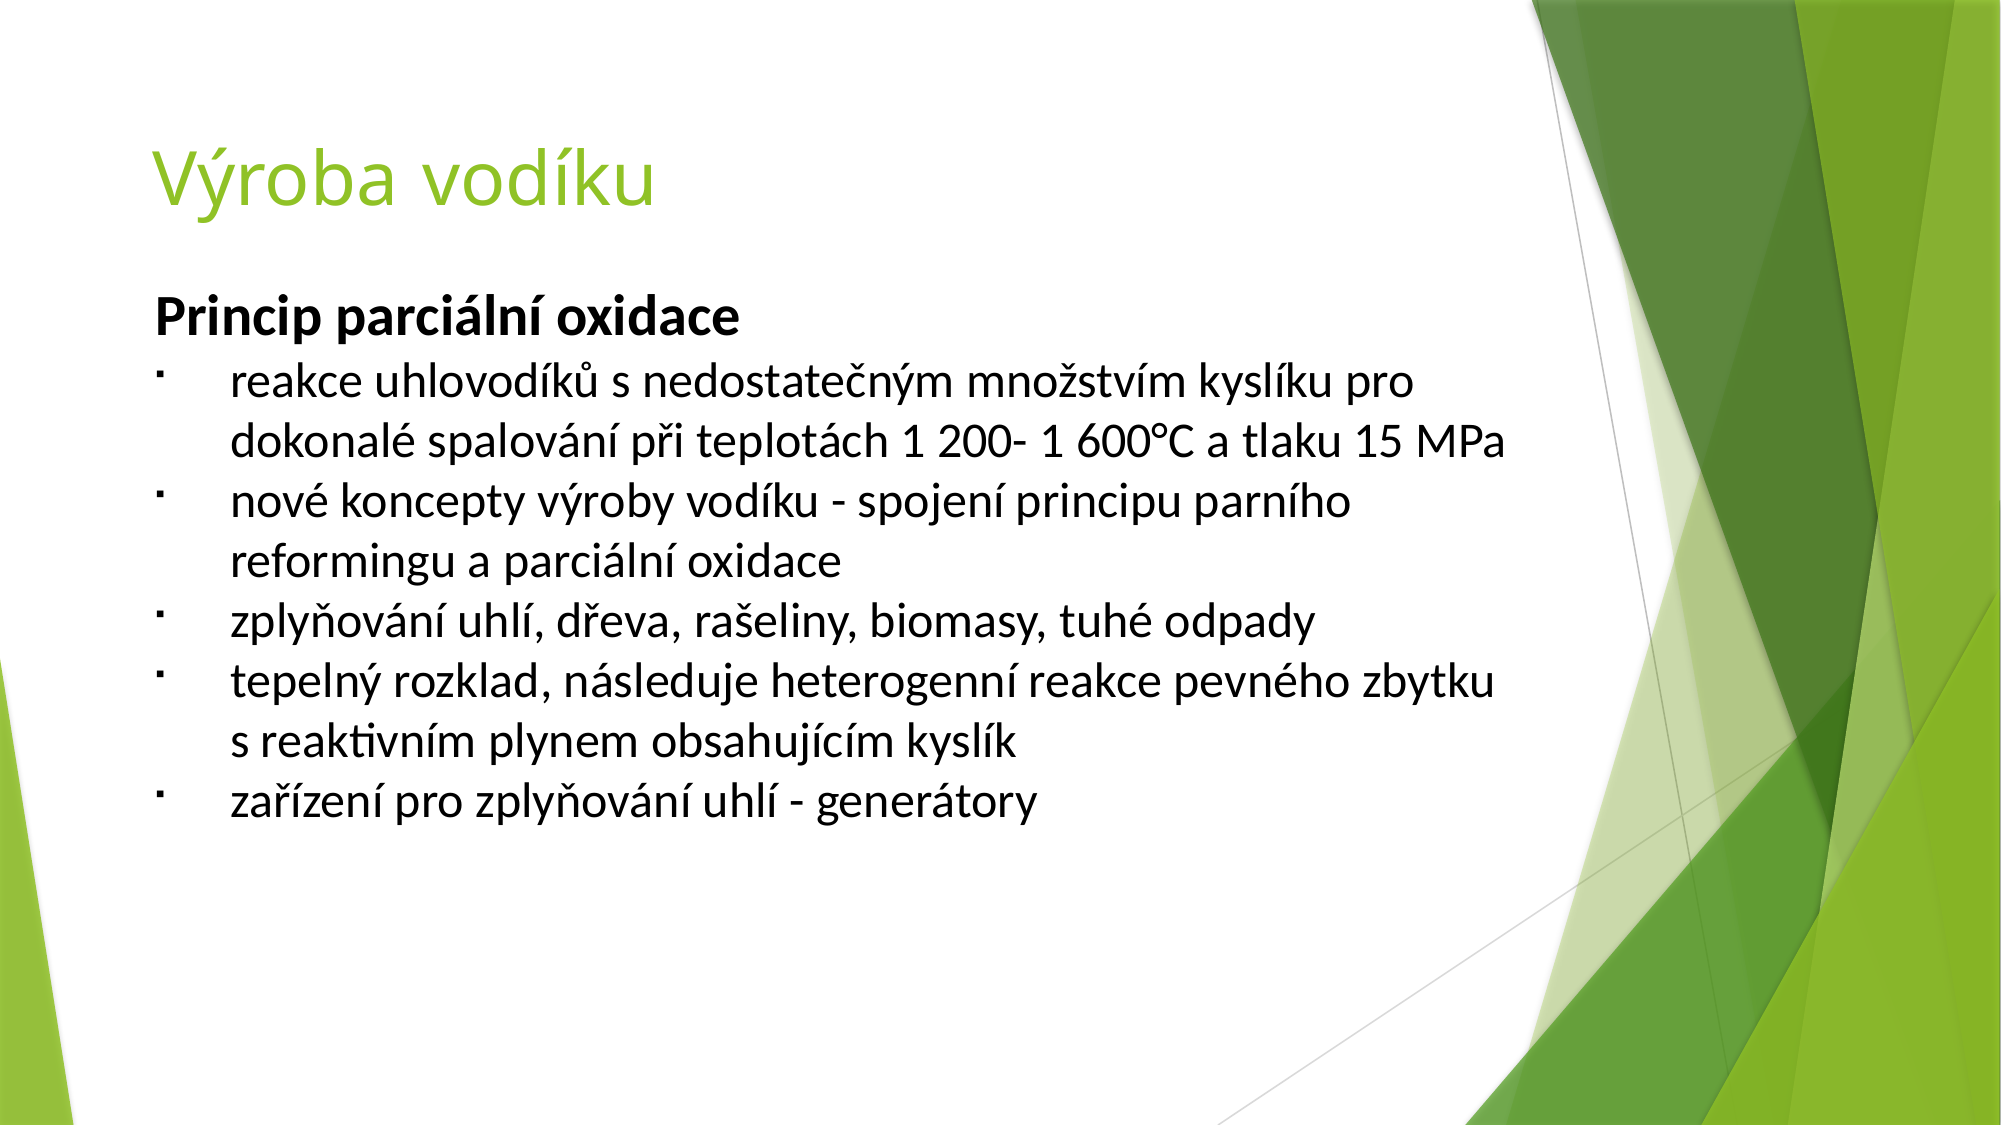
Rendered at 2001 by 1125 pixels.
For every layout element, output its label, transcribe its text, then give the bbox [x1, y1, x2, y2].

text_box Výroba vodíku [137, 59, 1863, 278]
text_box Princip parciální oxidace reakce uhlovodíků s nedostatečným množstvím kyslíku pro dokonalé spalování při teplotách 1 200- 1 600°C a tlaku 15 MPa nové koncepty výroby vodíku - spojení principu parního reformingu a parciální oxidace zplyňování uhlí, dřeva, rašeliny, biomasy, tuhé odpady tepelný rozklad, následuje heterogenní reakce pevného zbytku s reaktivním plynem obsahujícím kyslík zařízení pro zplyňování uhlí - generátory [137, 278, 1534, 1057]
